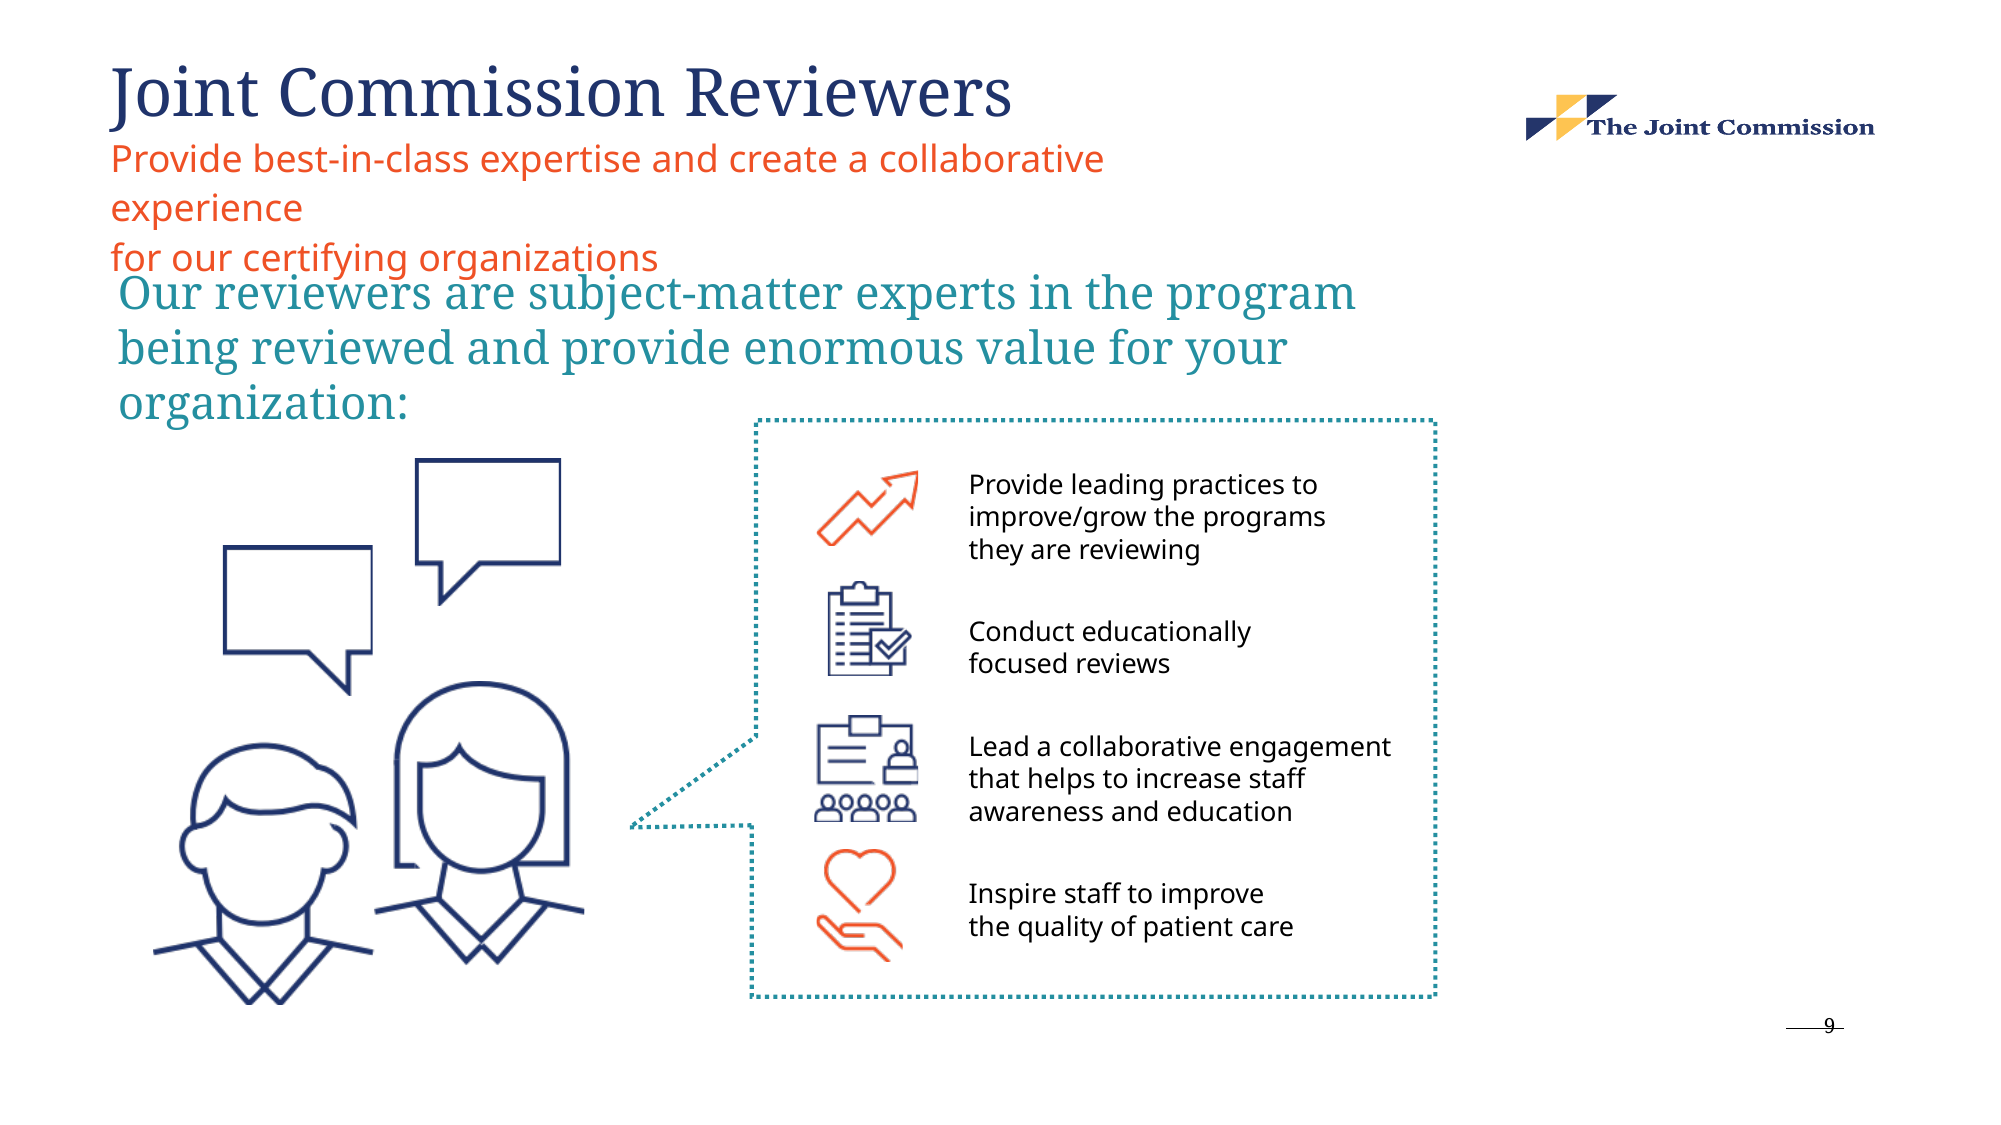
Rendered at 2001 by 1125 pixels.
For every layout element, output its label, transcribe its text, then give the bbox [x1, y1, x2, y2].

picture [814, 715, 919, 822]
text_box Our reviewers are subject-matter experts in the program being reviewed and provide enormous value for your organization: [103, 256, 1414, 436]
picture [816, 470, 919, 546]
text_box Joint Commission Reviewers Provide best-in-class expertise and create a collaborative experience for our certifying organizations [110, 42, 1267, 164]
text_box [629, 419, 1437, 998]
picture [153, 545, 585, 1005]
picture [827, 580, 912, 676]
picture [816, 849, 903, 962]
picture [414, 458, 562, 606]
